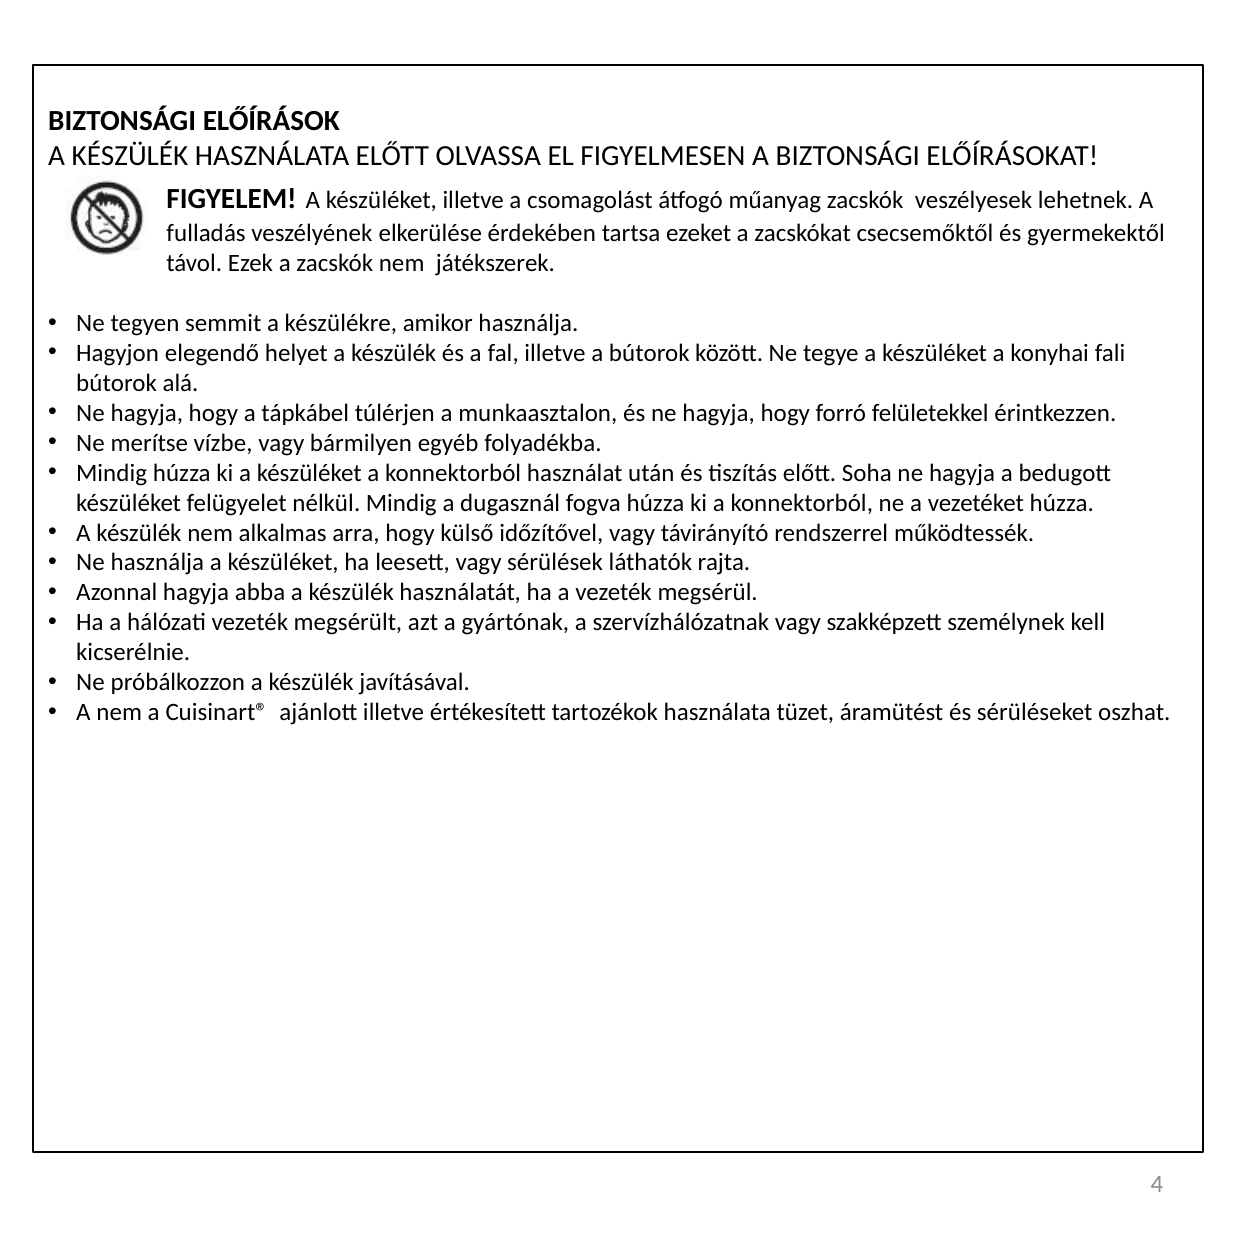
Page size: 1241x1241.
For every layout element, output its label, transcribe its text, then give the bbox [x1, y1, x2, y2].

slide_number 4 [888, 1149, 1179, 1216]
text_box [31, 63, 1205, 1154]
text_box BIZTONSÁGI ELŐÍRÁSOK A KÉSZÜLÉK HASZNÁLATA ELŐTT OLVASSA EL FIGYELMESEN A BIZTONSÁGI ELŐÍRÁSOKAT! FIGYELEM! A készüléket, illetve a csomagolást átfogó műanyag zacskók veszélyesek lehetnek. A fulladás veszélyének elkerülése érdekében tartsa ezeket a zacskókat csecsemőktől és gyermekektől távol. Ezek a zacskók nem játékszerek. Ne tegyen semmit a készülékre, amikor használja. Hagyjon elegendő helyet a készülék és a fal, illetve a bútorok között. Ne tegye a készüléket a konyhai fali bútorok alá. Ne hagyja, hogy a tápkábel túlérjen a munkaasztalon, és ne hagyja, hogy forró felületekkel érintkezzen. Ne merítse vízbe, vagy bármilyen egyéb folyadékba. Mindig húzza ki a készüléket a konnektorból használat után és tiszítás előtt. Soha ne hagyja a bedugott készüléket felügyelet nélkül. Mindig a dugasznál fogva húzza ki a konnektorból, ne a vezetéket húzza. A készülék nem alkalmas arra, hogy külső időzítővel, vagy távirányító rendszerrel működtessék. Ne használja a készüléket, ha leesett, vagy sérülések láthatók rajta. Azonnal hagyja abba a készülék használatát, ha a vezeték megsérül. Ha a hálózati vezeték megsérült, azt a gyártónak, a szervízhálózatnak vagy szakképzett személynek kell kicserélnie. Ne próbálkozzon a készülék javításával. A nem a Cuisinart® ajánlott illetve értékesített tartozékok használata tüzet, áramütést és sérüléseket oszhat. [33, 94, 1203, 823]
picture [65, 175, 147, 256]
